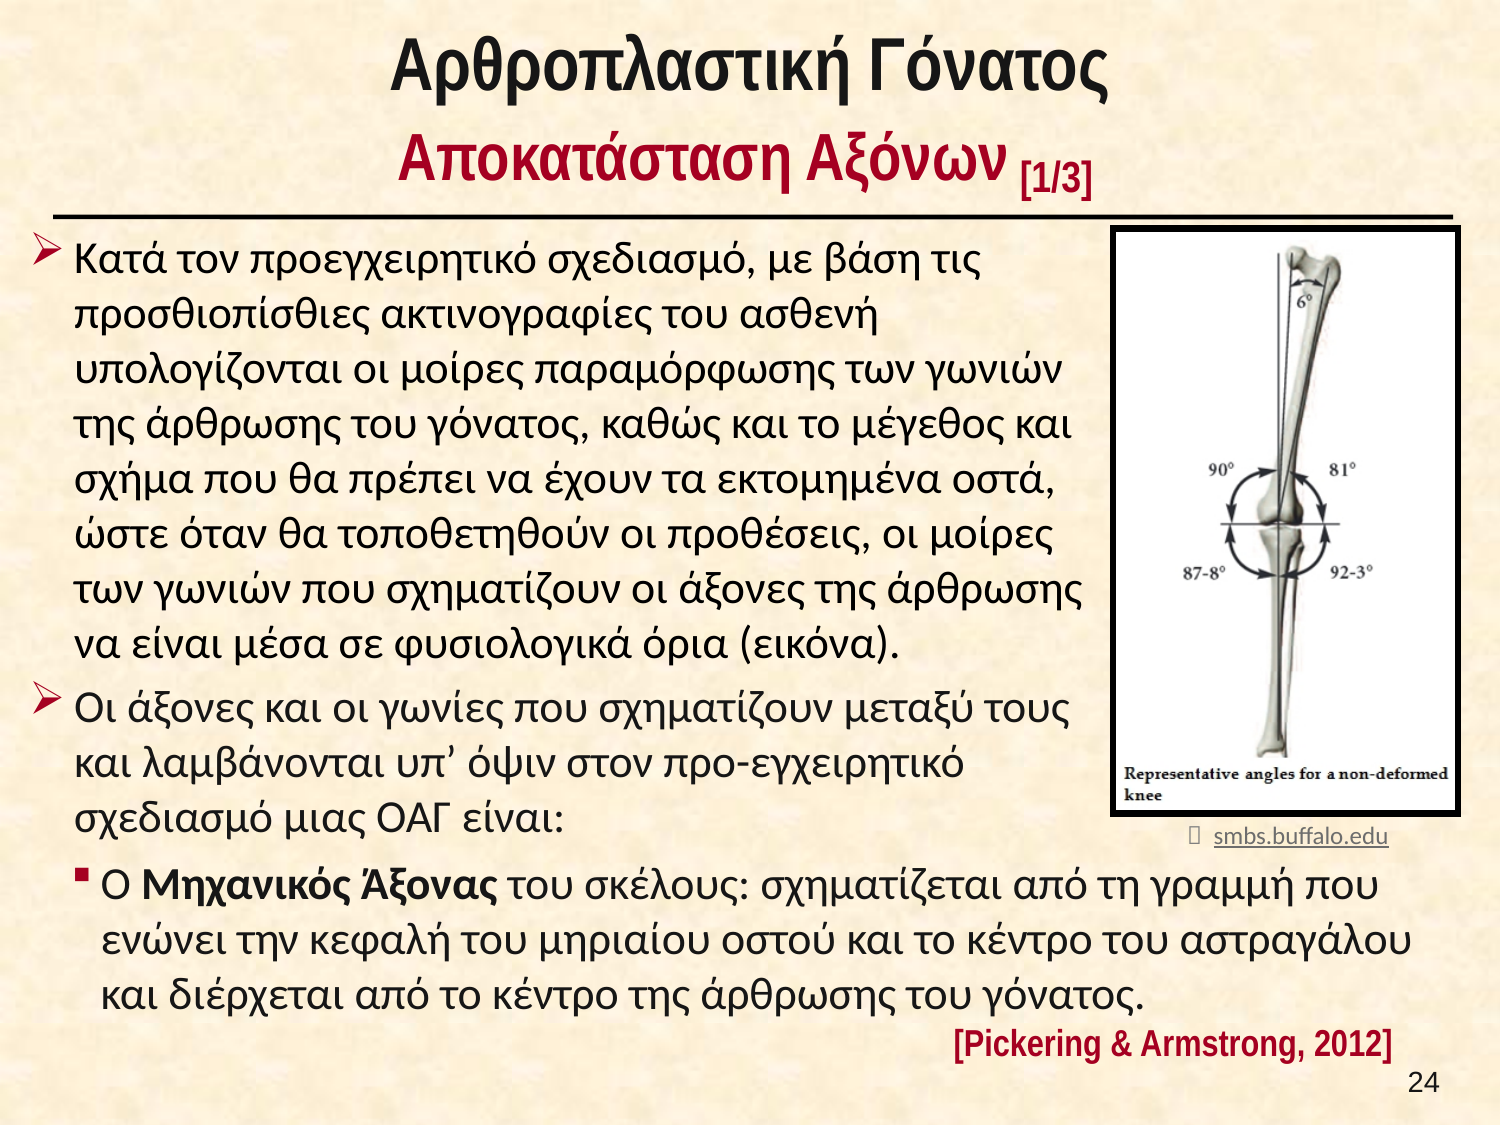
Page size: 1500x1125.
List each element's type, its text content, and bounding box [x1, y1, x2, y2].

text_box Ο Μηχανικός Άξονας του σκέλους: σχηματίζεται από τη γραμμή που ενώνει την κεφαλή του μηριαίου οστού και το κέντρο του αστραγάλου και διέρχεται από το κέντρο της άρθρωσης του γόνατος. [41, 846, 1436, 1026]
text_box [Pickering & Armstrong, 2012] [938, 1026, 1424, 1072]
slide_number 23 [1104, 1027, 1456, 1107]
picture [0, 0, 1500, 1125]
list Κατά τον προεγχειρητικό σχεδιασμό, με βάση τις προσθιοπίσθιες ακτινογραφίες του ασθενή υπολογίζονται οι μοίρες παραμόρφωσης των γωνιών της άρθρωσης του γόνατος, καθώς και το μέγεθος και σχήμα που θα πρέπει να έχουν τα εκτομημένα οστά, ώστε όταν θα τοποθετηθούν οι προθέσεις, οι μοίρες των γωνιών που σχηματίζουν οι άξονες της άρθρωσης να είναι μέσα σε φυσιολογικά όρια (εικόνα). Οι άξονες και οι γωνίες που σχηματίζουν μεταξύ τους και λαμβάνονται υπ’ όψιν στον προ-εγχειρητικό σχεδιασμό μιας ΟΑΓ είναι: [0, 219, 1105, 847]
text_box  smbs.buffalo.edu [1172, 819, 1404, 858]
title Αρθροπλαστική Γόνατος Αποκατάσταση Αξόνων [1/3] [74, 18, 1426, 199]
picture [1115, 231, 1456, 811]
